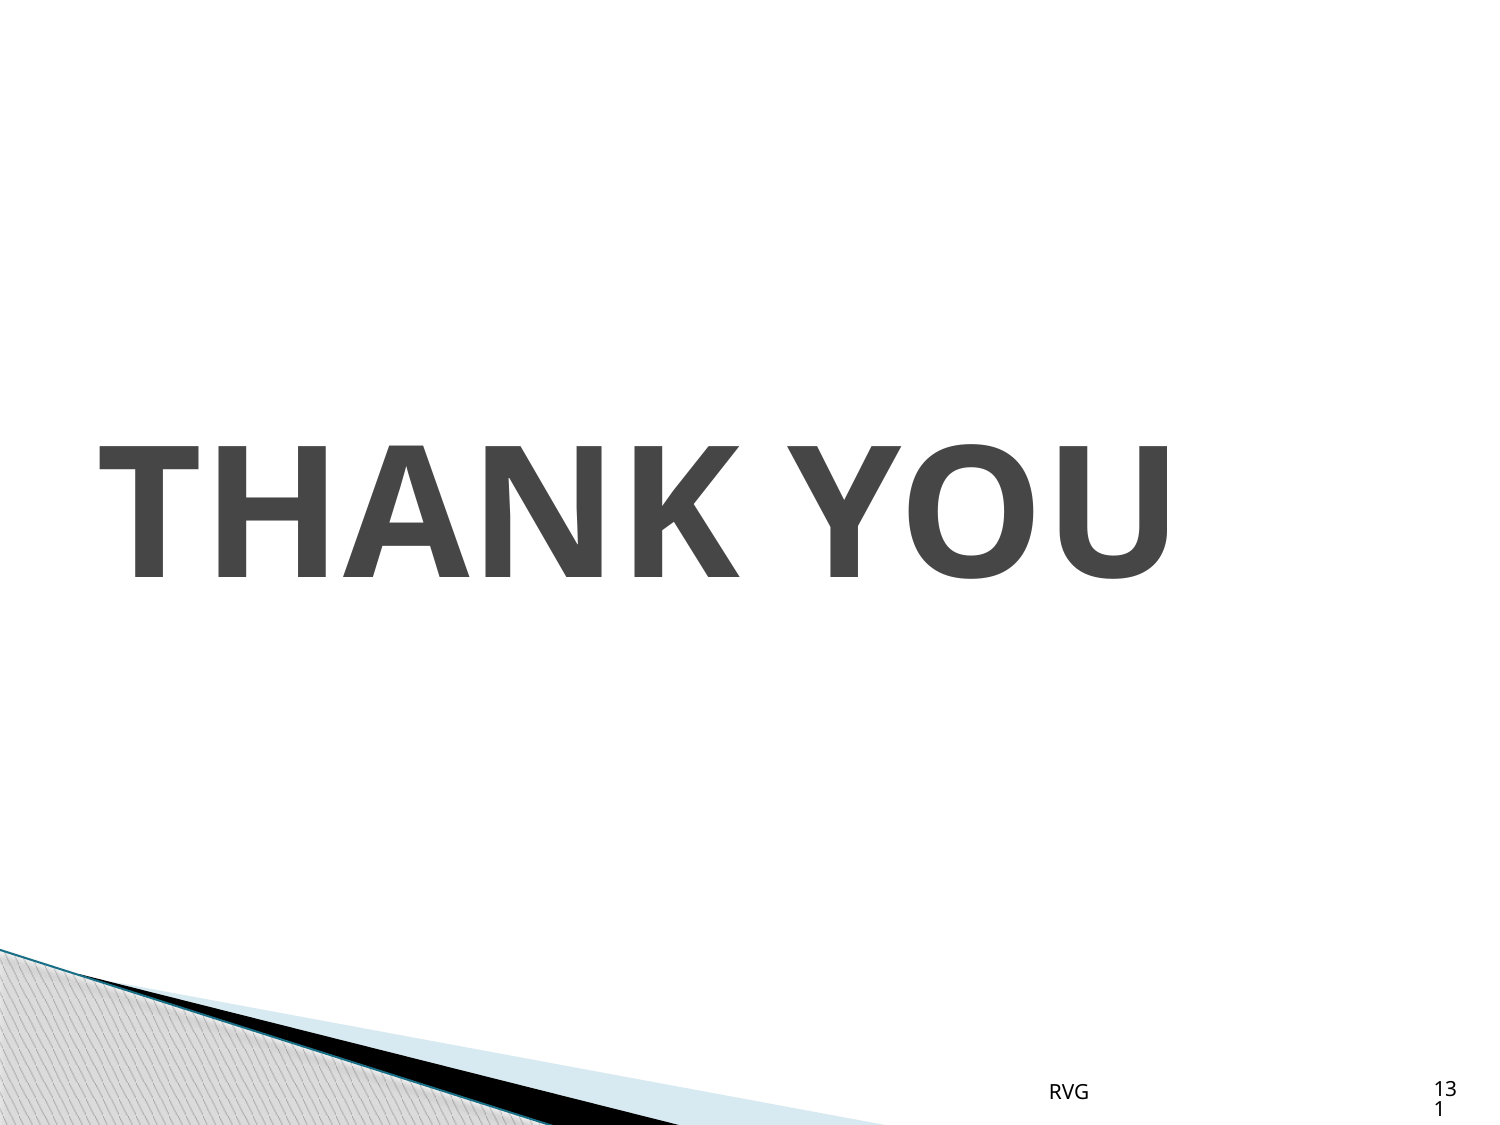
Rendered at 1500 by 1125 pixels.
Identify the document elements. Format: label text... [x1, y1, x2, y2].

title THANK YOU [82, 410, 1432, 598]
footer RVG [718, 1051, 1105, 1112]
slide_number 131 [1418, 1051, 1479, 1112]
